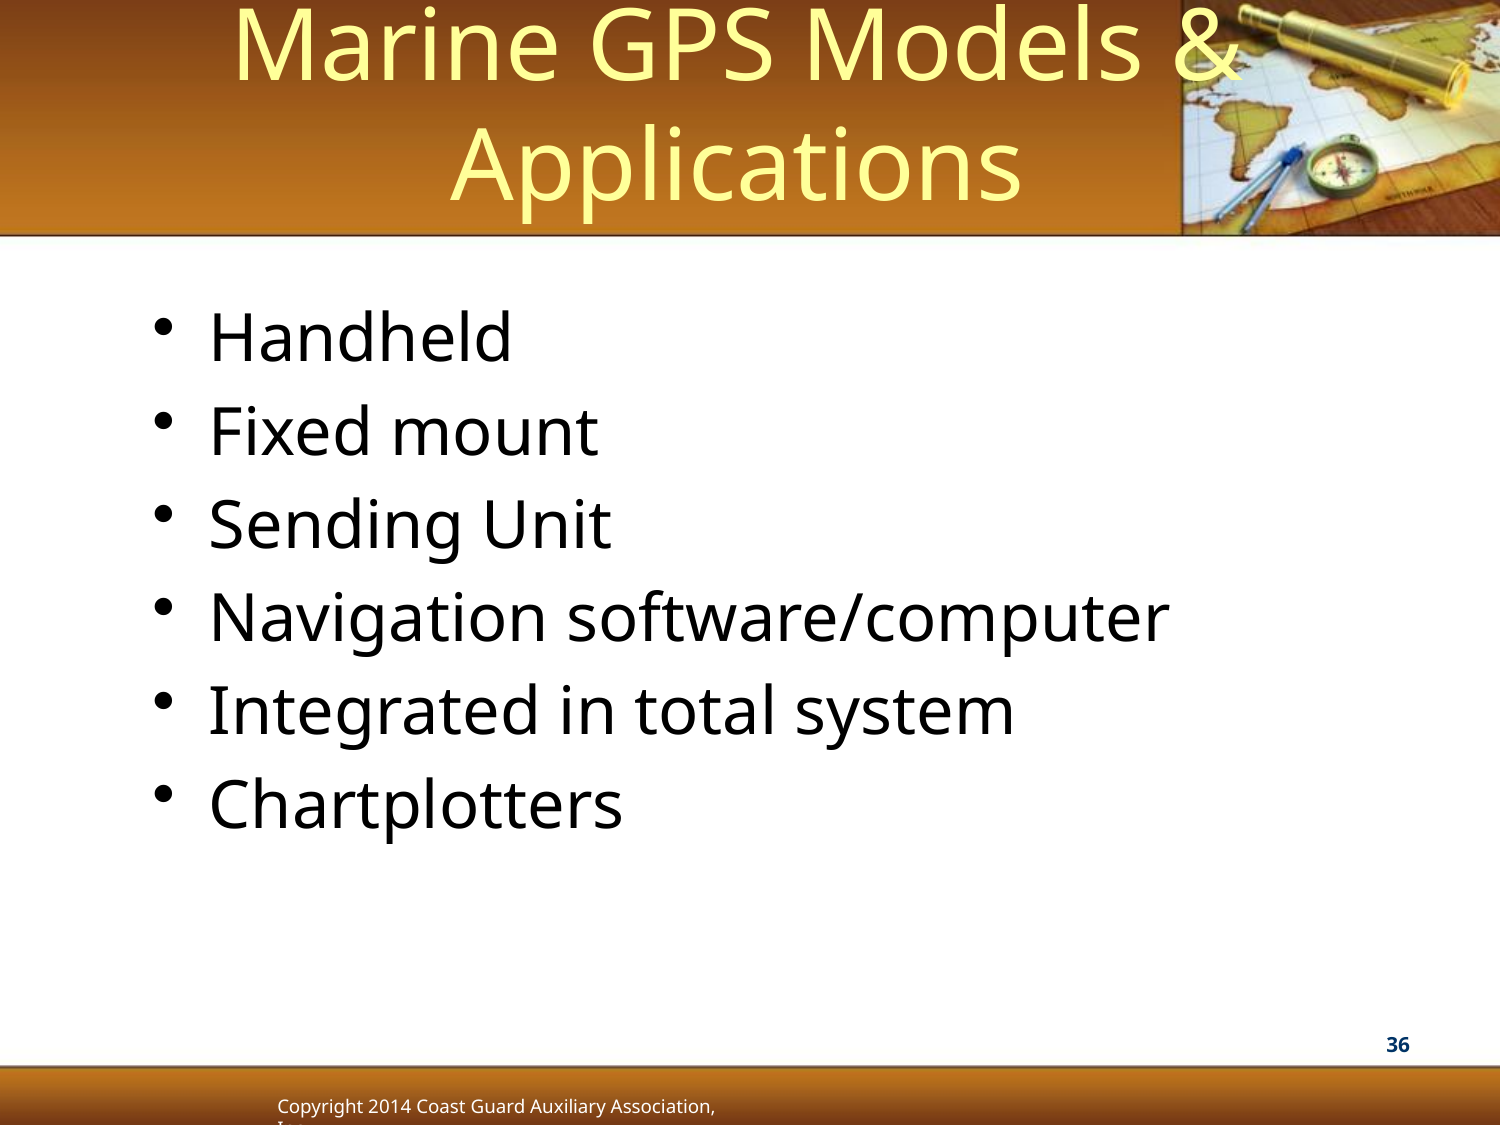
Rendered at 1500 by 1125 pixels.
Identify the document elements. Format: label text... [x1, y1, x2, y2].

title Marine GPS Models & Applications [37, 24, 1438, 175]
text_box Handheld Fixed mount Sending Unit Navigation software/computer Integrated in total system Chartplotters [137, 287, 1413, 963]
slide_number 36 [1074, 1024, 1425, 1103]
picture [0, 0, 1500, 1125]
